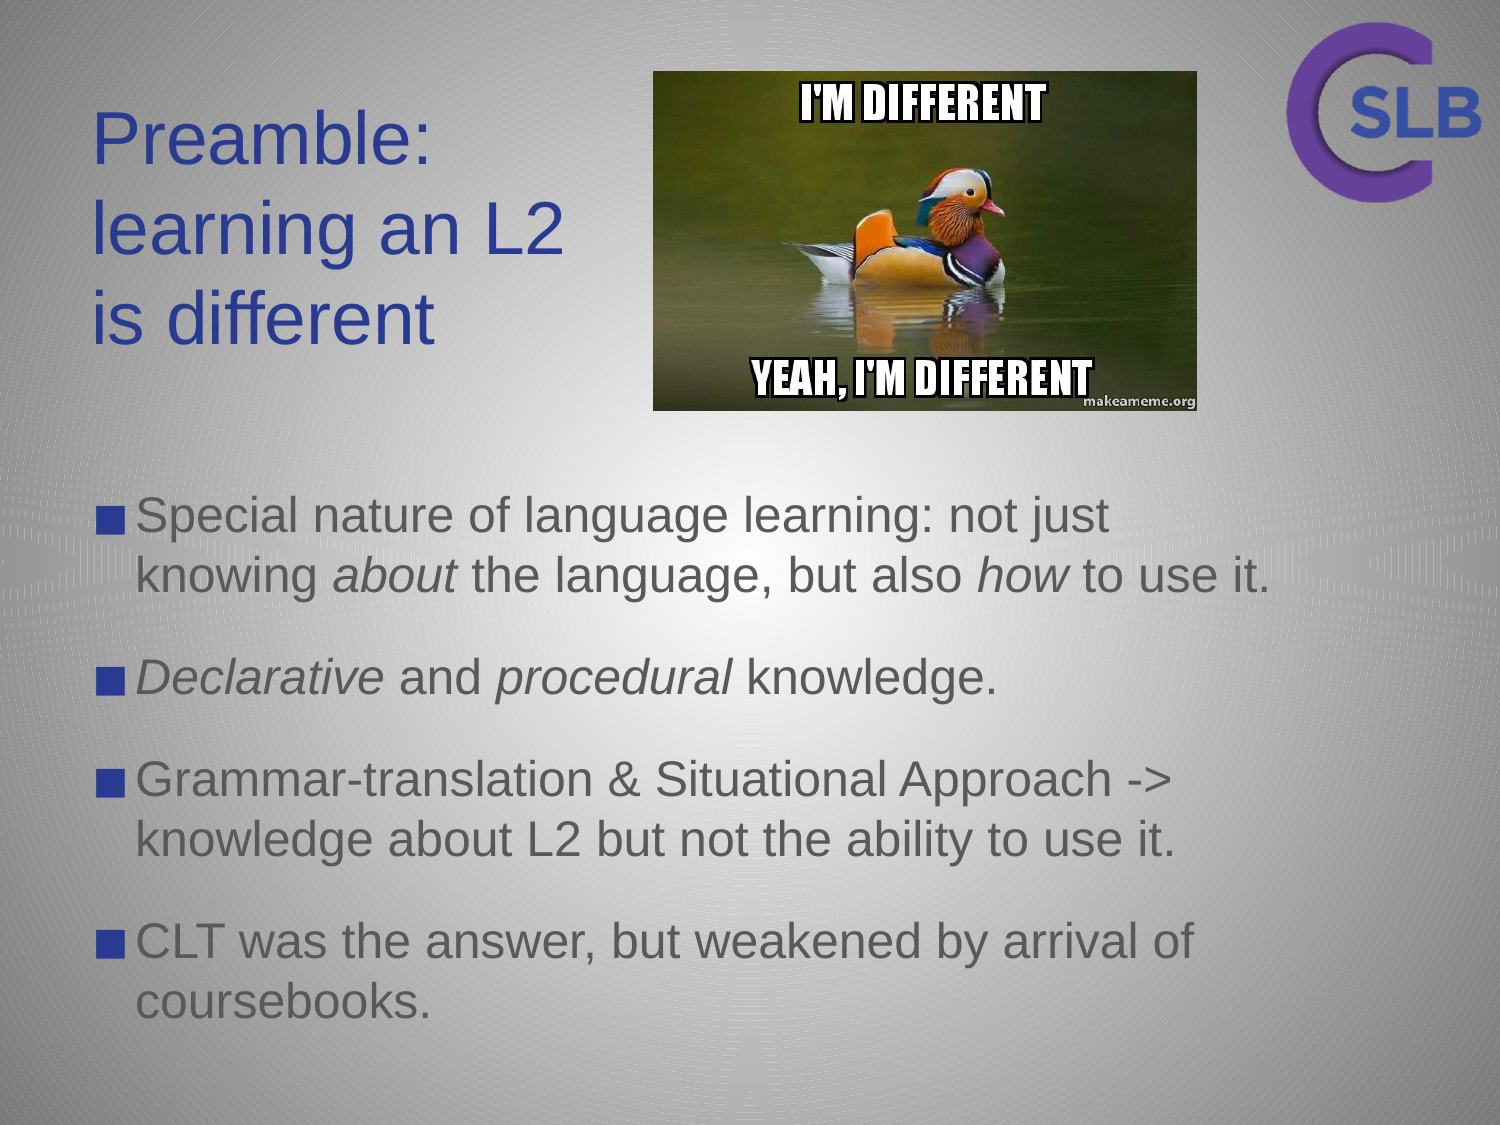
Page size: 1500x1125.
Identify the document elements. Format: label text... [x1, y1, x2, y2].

title Preamble: learning an L2 is different [76, 82, 606, 400]
list Special nature of language learning: not just knowing about the language, but also how to use it. Declarative and procedural knowledge. Grammar-translation & Situational Approach -> knowledge about L2 but not the ability to use it. CLT was the answer, but weakened by arrival of coursebooks. [76, 475, 1309, 1125]
picture [1260, 0, 1500, 233]
picture [653, 71, 1197, 411]
